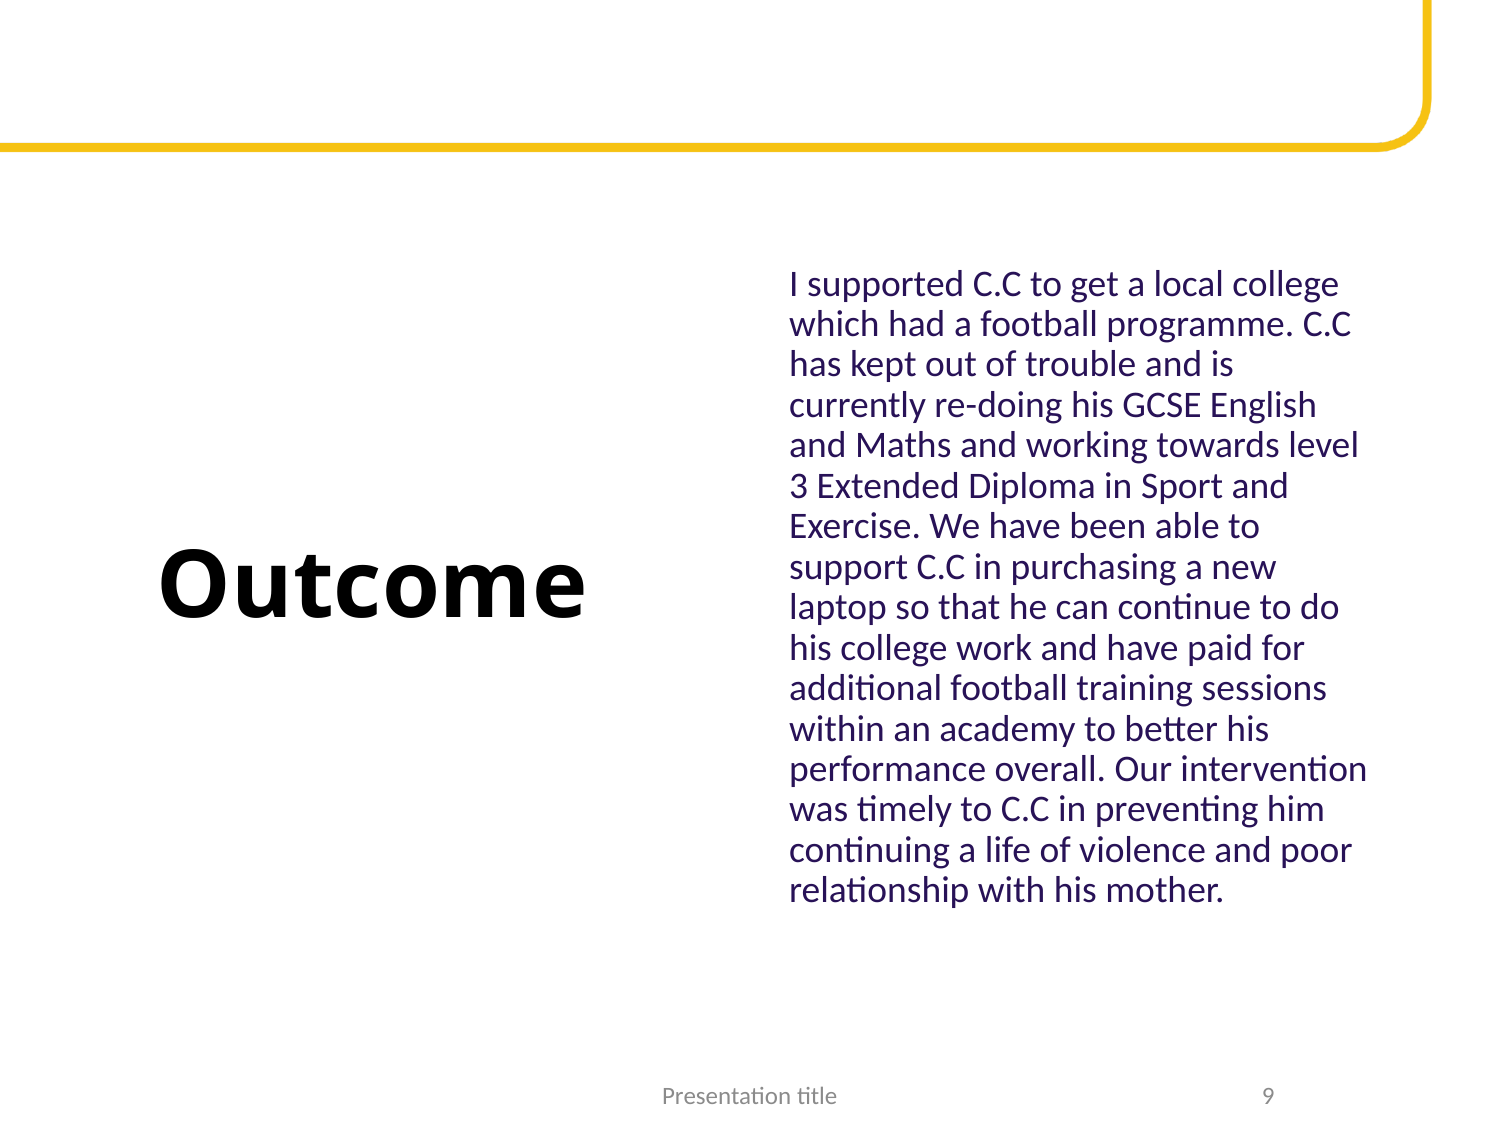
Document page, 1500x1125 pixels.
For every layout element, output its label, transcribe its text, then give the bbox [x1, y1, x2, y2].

title Outcome [141, 203, 636, 972]
list I supported C.C to get a local college which had a football programme. C.C has kept out of trouble and is currently re-doing his GCSE English and Maths and working towards level 3 Extended Diploma in Sport and Exercise. We have been able to support C.C in purchasing a new laptop so that he can continue to do his college work and have paid for additional football training sessions within an academy to better his performance overall. Our intervention was timely to C.C in preventing him continuing a life of violence and poor relationship with his mother. [774, 203, 1386, 972]
slide_number 9 [1059, 1065, 1290, 1125]
picture [0, 0, 1435, 156]
footer Presentation title [496, 1065, 1004, 1125]
